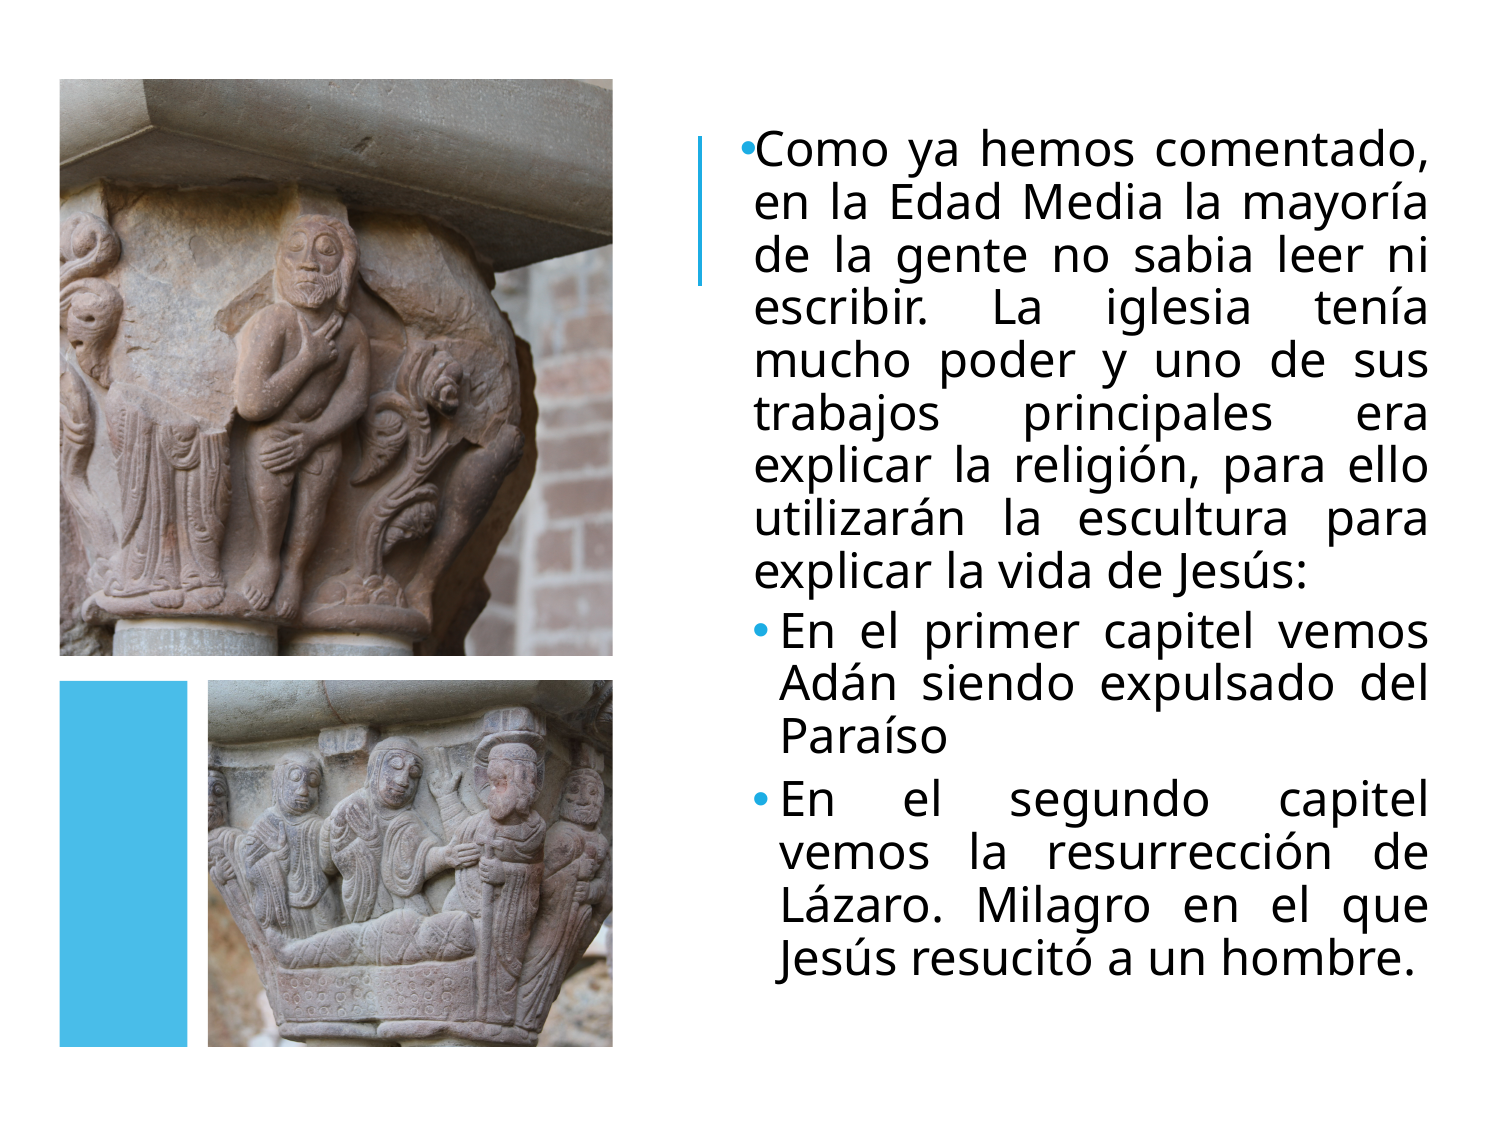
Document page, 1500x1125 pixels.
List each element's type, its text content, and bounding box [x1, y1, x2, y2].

list Como ya hemos comentado, en la Edad Media la mayoría de la gente no sabia leer ni escribir. La iglesia tenía mucho poder y uno de sus trabajos principales era explicar la religión, para ello utilizarán la escultura para explicar la vida de Jesús: En el primer capitel vemos Adán siendo expulsado del Paraíso En el segundo capitel vemos la resurrección de Lázaro. Milagro en el que Jesús resucitó a un hombre. [732, 116, 1439, 1035]
picture [207, 680, 613, 1048]
picture [59, 79, 613, 656]
text_box [58, 680, 189, 1048]
